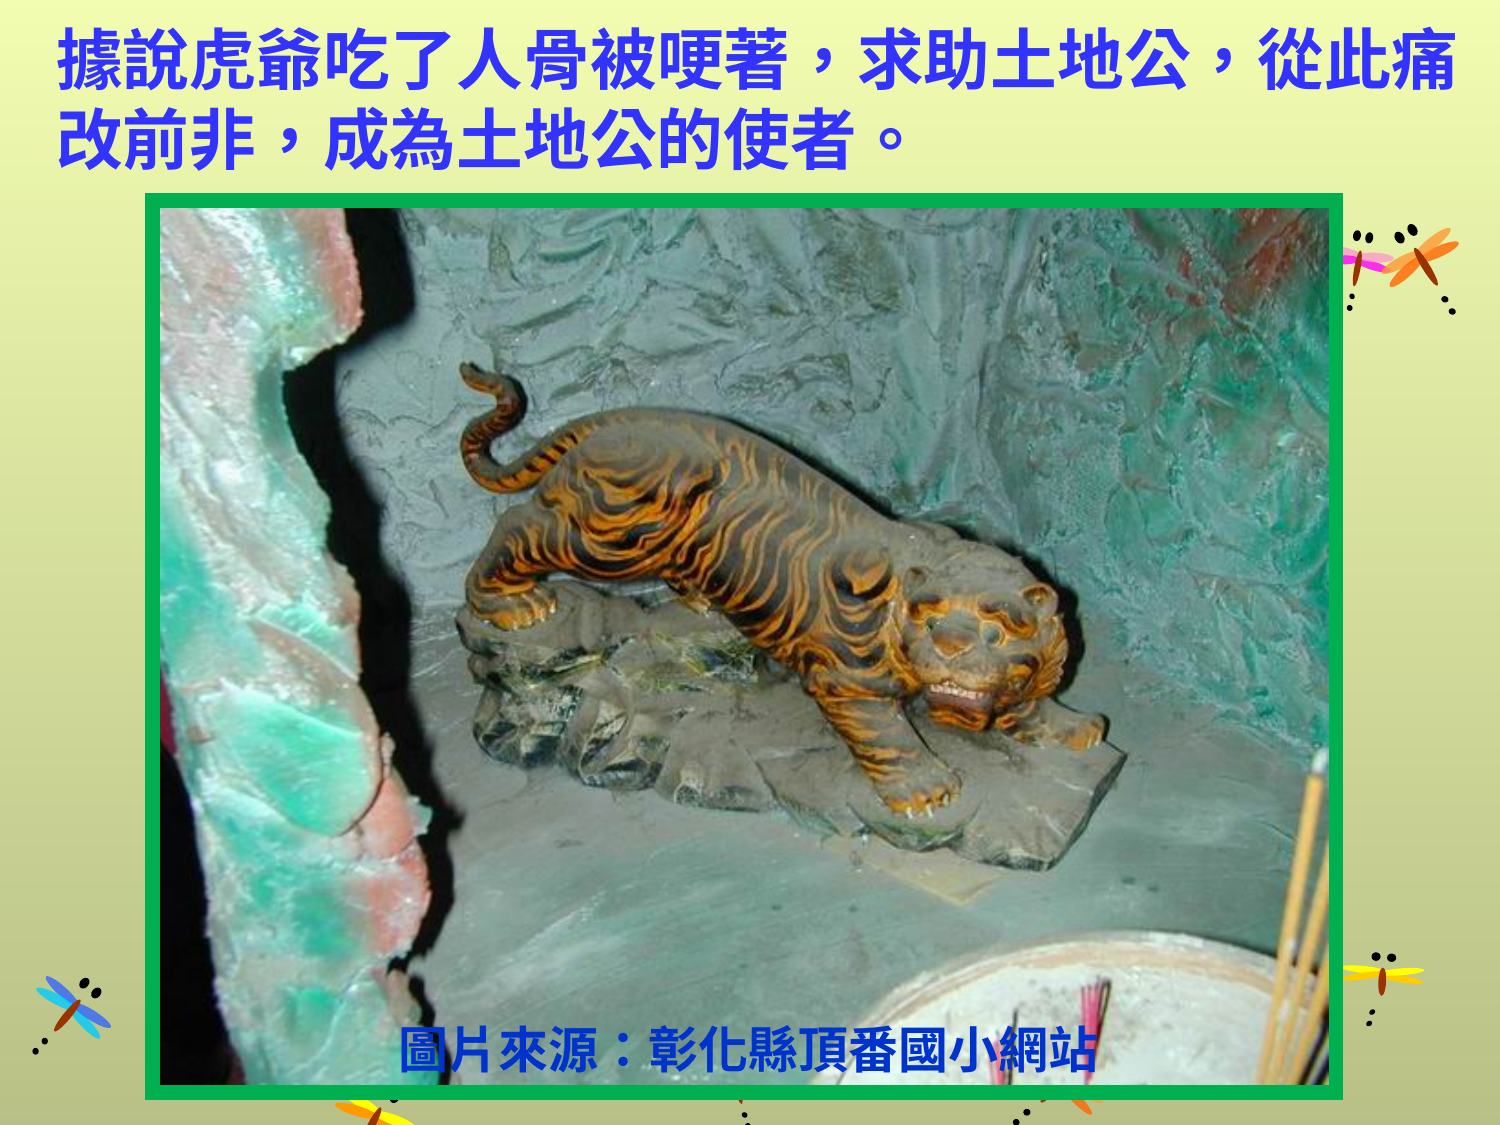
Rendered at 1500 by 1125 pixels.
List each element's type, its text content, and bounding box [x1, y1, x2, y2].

title 據說虎爺吃了人骨被哽著，求助土地公，從此痛改前非，成為土地公的使者。 [41, 0, 1500, 196]
picture [159, 207, 1329, 1086]
